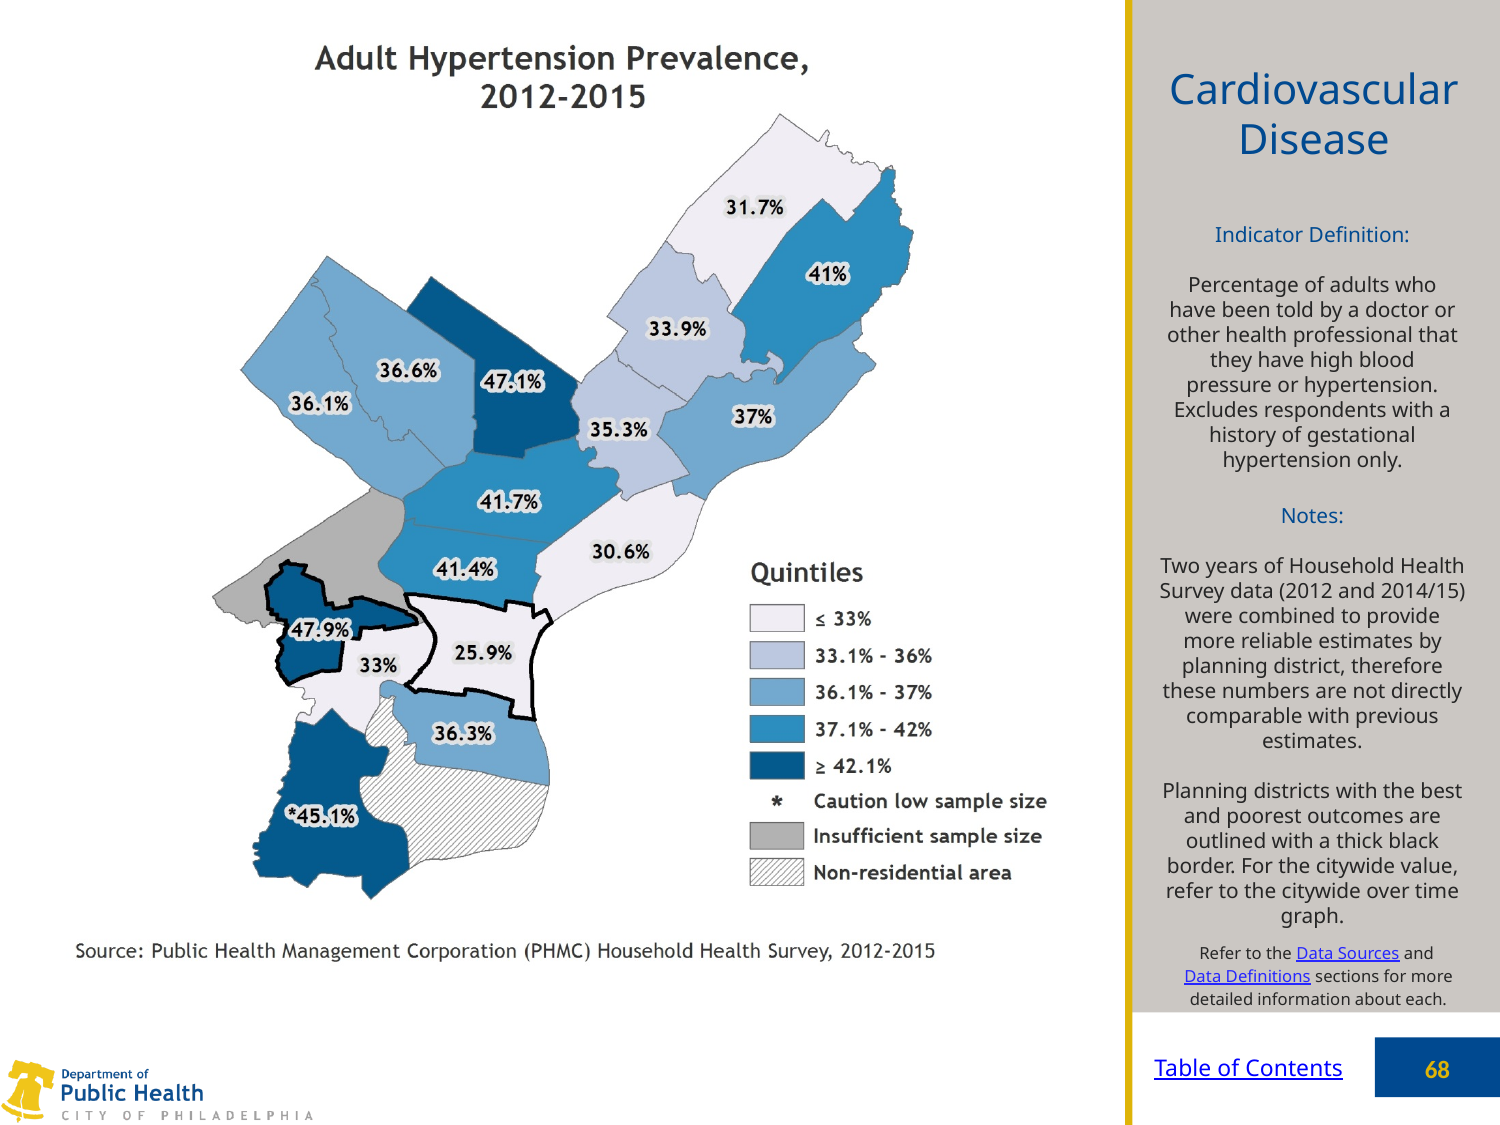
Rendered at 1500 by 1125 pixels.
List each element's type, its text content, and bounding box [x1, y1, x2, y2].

list Cardiovascular Disease [1151, 24, 1477, 200]
text_box Notes: Two years of Household Health Survey data (2012 and 2014/15) were combined to provide more reliable estimates by planning district, therefore these numbers are not directly comparable with previous estimates. Planning districts with the best and poorest outcomes are outlined with a thick black border. For the citywide value, refer to the citywide over time graph. [1143, 495, 1482, 935]
picture [0, 0, 1126, 1013]
text_box Indicator Definition: Percentage of adults who have been told by a doctor or other health professional that they have high blood pressure or hypertension. Excludes respondents with a history of gestational hypertension only. [1149, 214, 1475, 479]
picture [0, 1059, 313, 1123]
